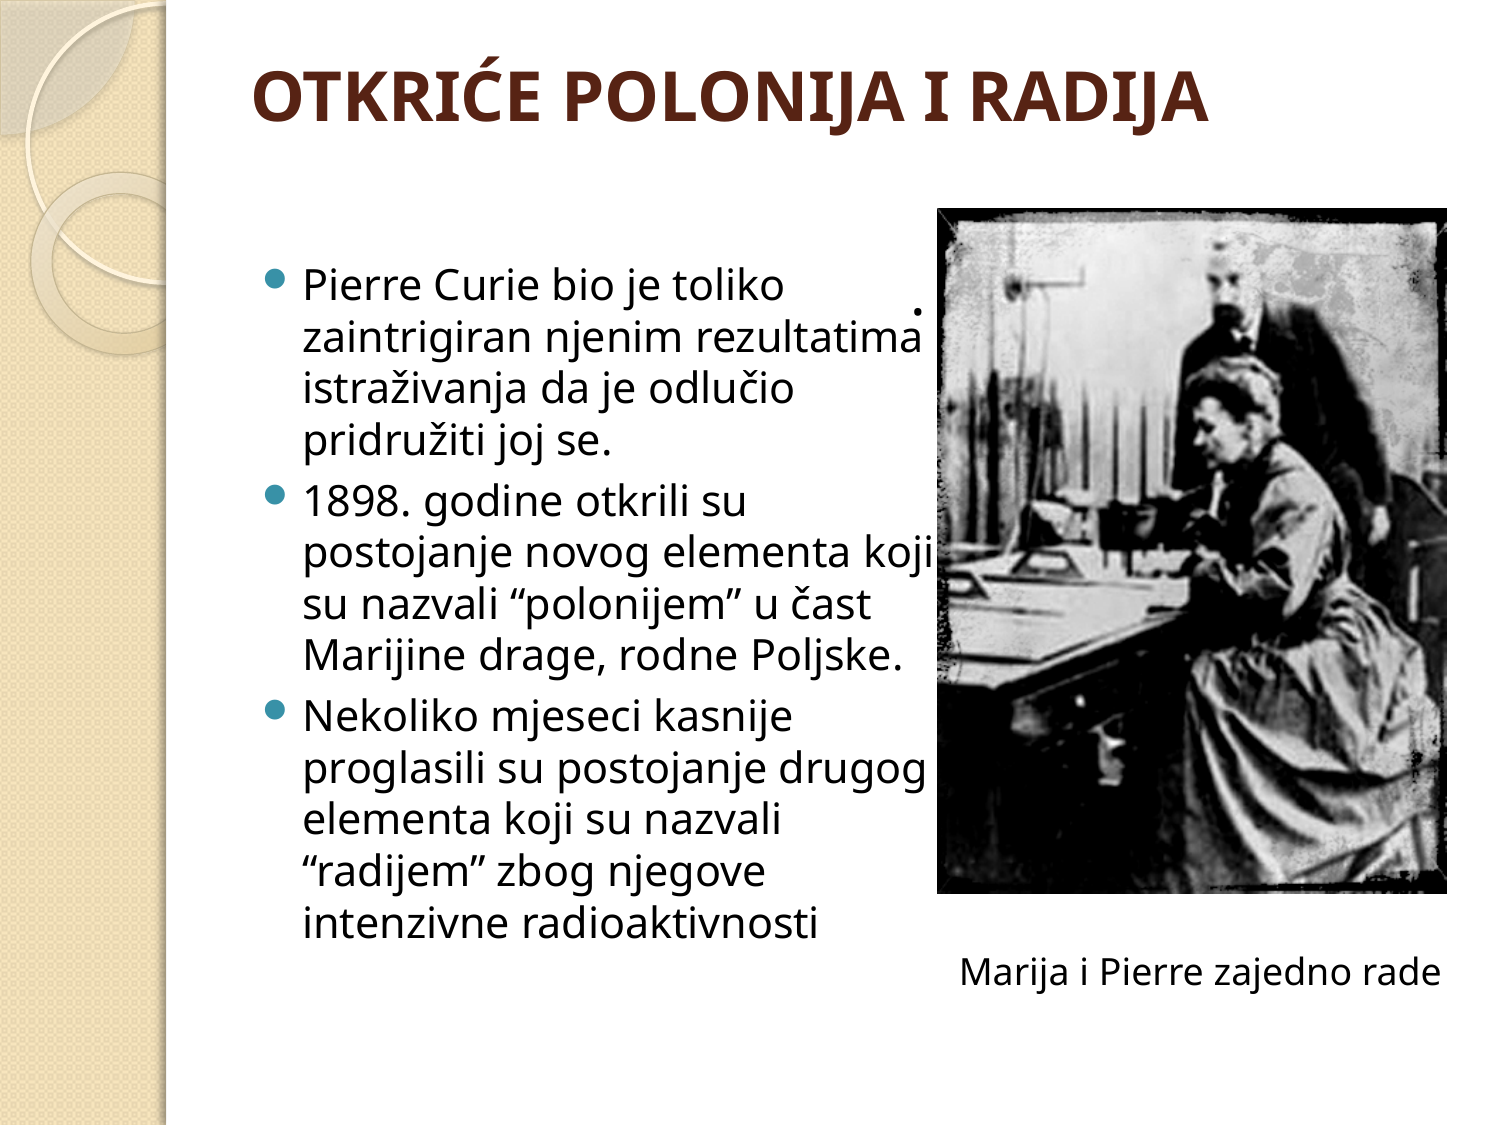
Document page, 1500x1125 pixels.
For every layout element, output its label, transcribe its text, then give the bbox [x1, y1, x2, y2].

list Pierre Curie bio je toliko zaintrigiran njenim rezultatima istraživanja da je odlučio pridružiti joj se. 1898. godine otkrili su postojanje novog elementa koji su nazvali “polonijem” u čast Marijine drage, rodne Poljske. Nekoliko mjeseci kasnije proglasili su postojanje drugog elementa koji su nazvali “radijem” zbog njegove intenzivne radioaktivnosti [235, 249, 879, 1015]
text_box Marija i Pierre zajedno rade [943, 940, 1458, 1001]
title OTKRIĆE POLONIJA I RADIJA [235, 45, 1466, 233]
picture [937, 207, 1448, 894]
list . [879, 249, 1466, 1015]
